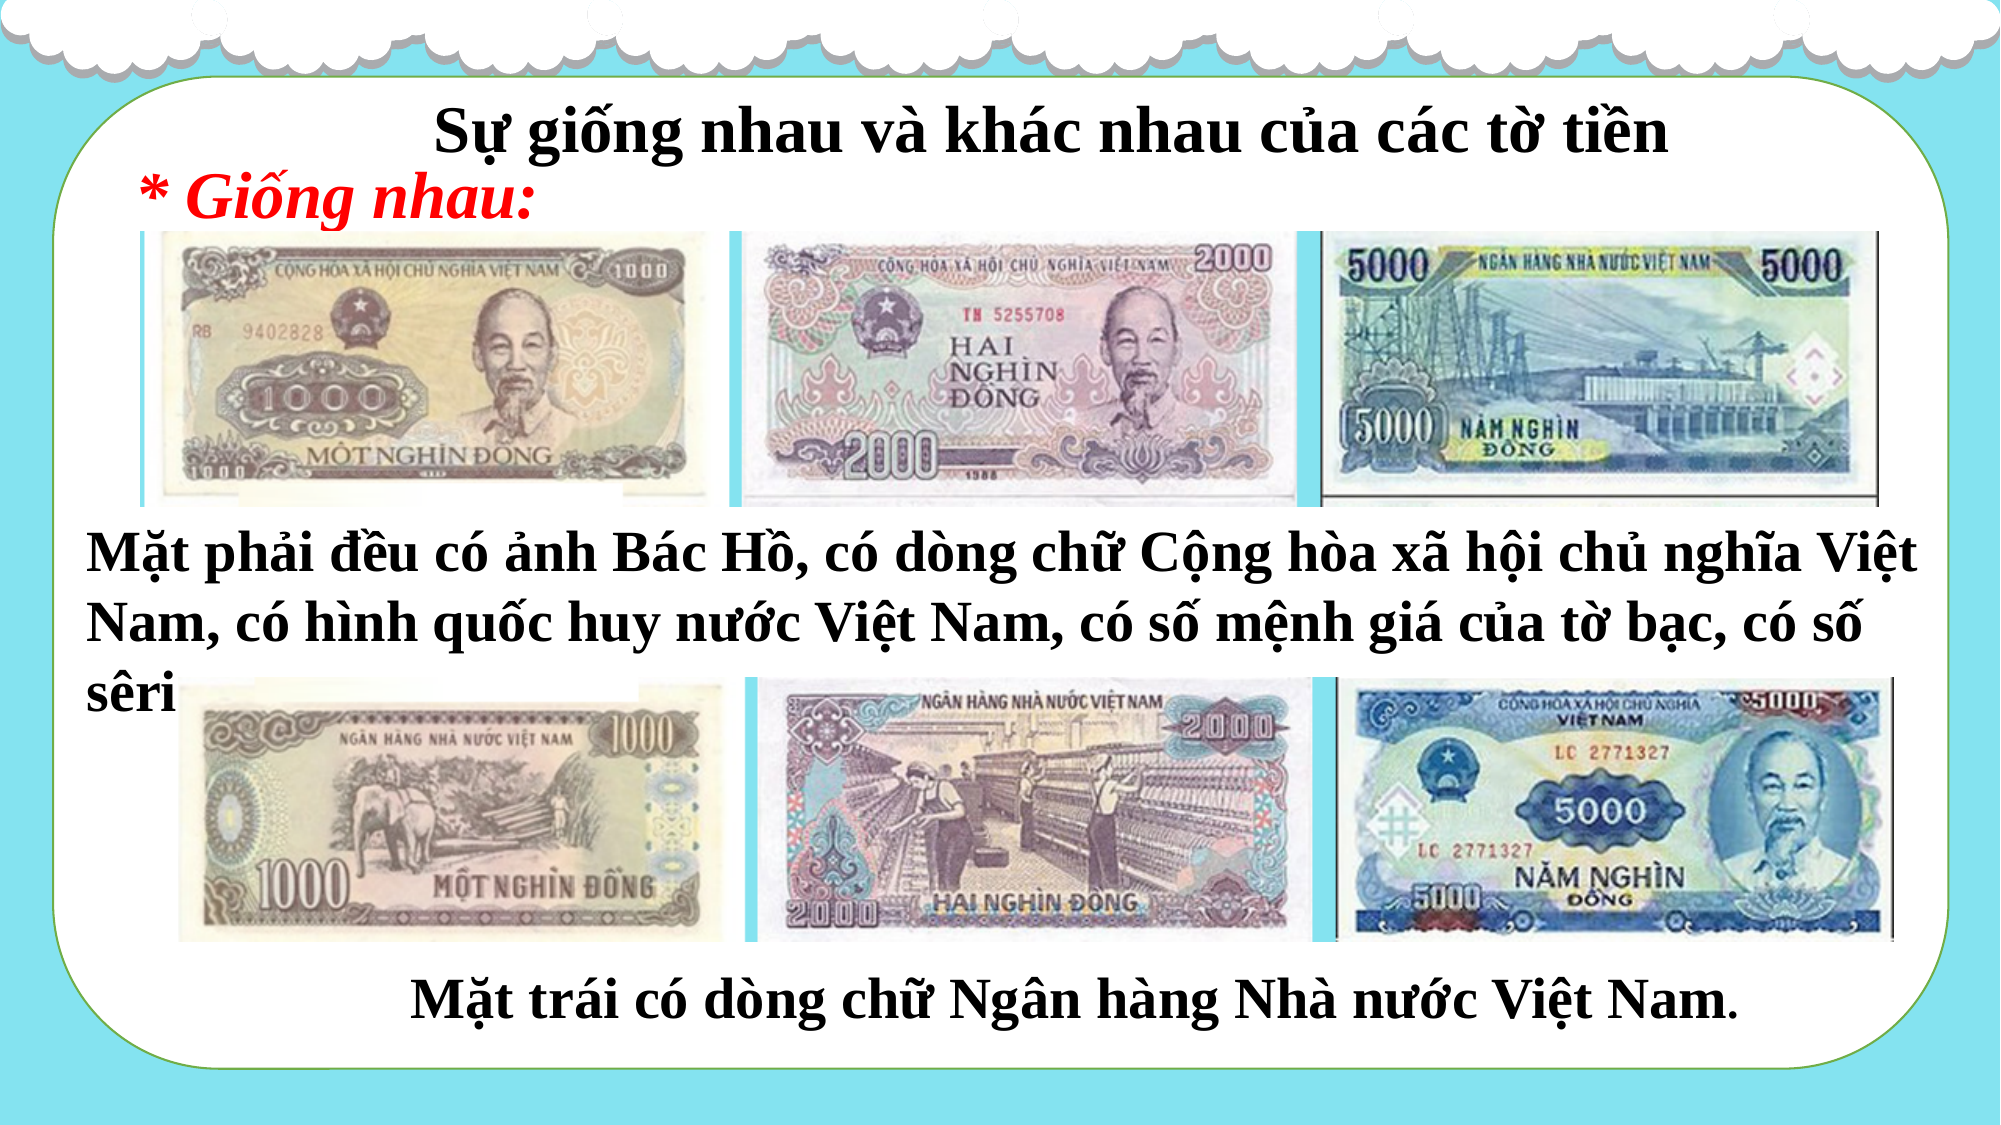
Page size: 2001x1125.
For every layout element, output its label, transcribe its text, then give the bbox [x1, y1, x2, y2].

text_box * Giống nhau: [120, 144, 555, 240]
text_box Mặt trái có dòng chữ Ngân hàng Nhà nước Việt Nam. [381, 953, 1755, 1038]
text_box Mặt phải đều có ảnh Bác Hồ, có dòng chữ Cộng hòa xã hội chủ nghĩa Việt Nam, có hình quốc huy nước Việt Nam, có số mệnh giá của tờ bạc, có số sêri. [71, 505, 1980, 731]
text_box Sự giống nhau và khác nhau của các tờ tiền [353, 83, 1752, 173]
text_box [52, 83, 1950, 1070]
picture [140, 231, 1879, 507]
picture [178, 677, 1894, 942]
picture [0, 0, 2000, 83]
